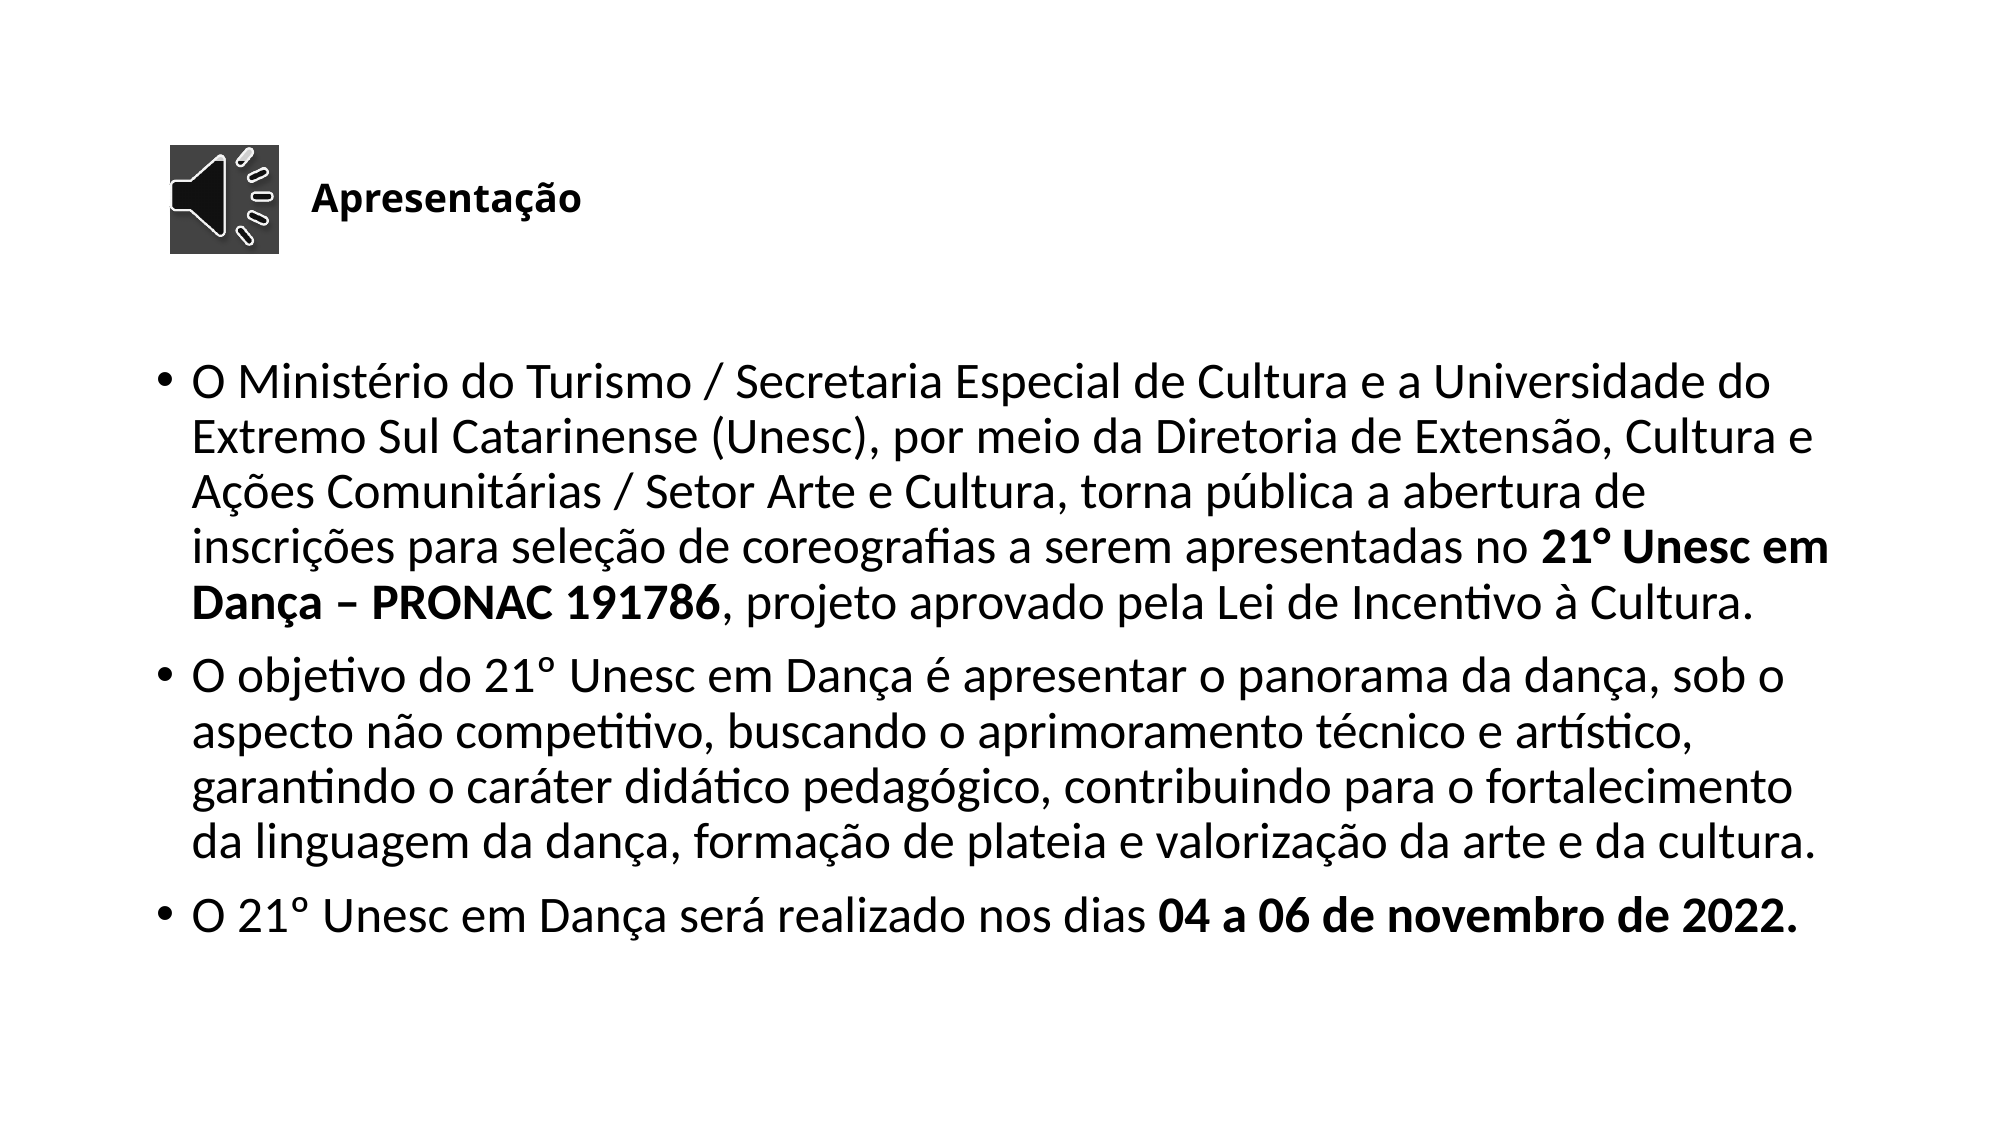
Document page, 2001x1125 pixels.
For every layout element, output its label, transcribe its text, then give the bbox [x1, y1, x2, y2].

list O Ministério do Turismo / Secretaria Especial de Cultura e a Universidade do Extremo Sul Catarinense (Unesc), por meio da Diretoria de Extensão, Cultura e Ações Comunitárias / Setor Arte e Cultura, torna pública a abertura de inscrições para seleção de coreografias a serem apresentadas no 21° Unesc em Dança – PRONAC 191786, projeto aprovado pela Lei de Incentivo à Cultura. O objetivo do 21º Unesc em Dança é apresentar o panorama da dança, sob o aspecto não competitivo, buscando o aprimoramento técnico e artístico, garantindo o caráter didático pedagógico, contribuindo para o fortalecimento da linguagem da dança, formação de plateia e valorização da arte e da cultura. O 21º Unesc em Dança será realizado nos dias 04 a 06 de novembro de 2022. [141, 346, 1867, 1061]
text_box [168, 144, 281, 256]
title Apresentação [296, 127, 955, 276]
